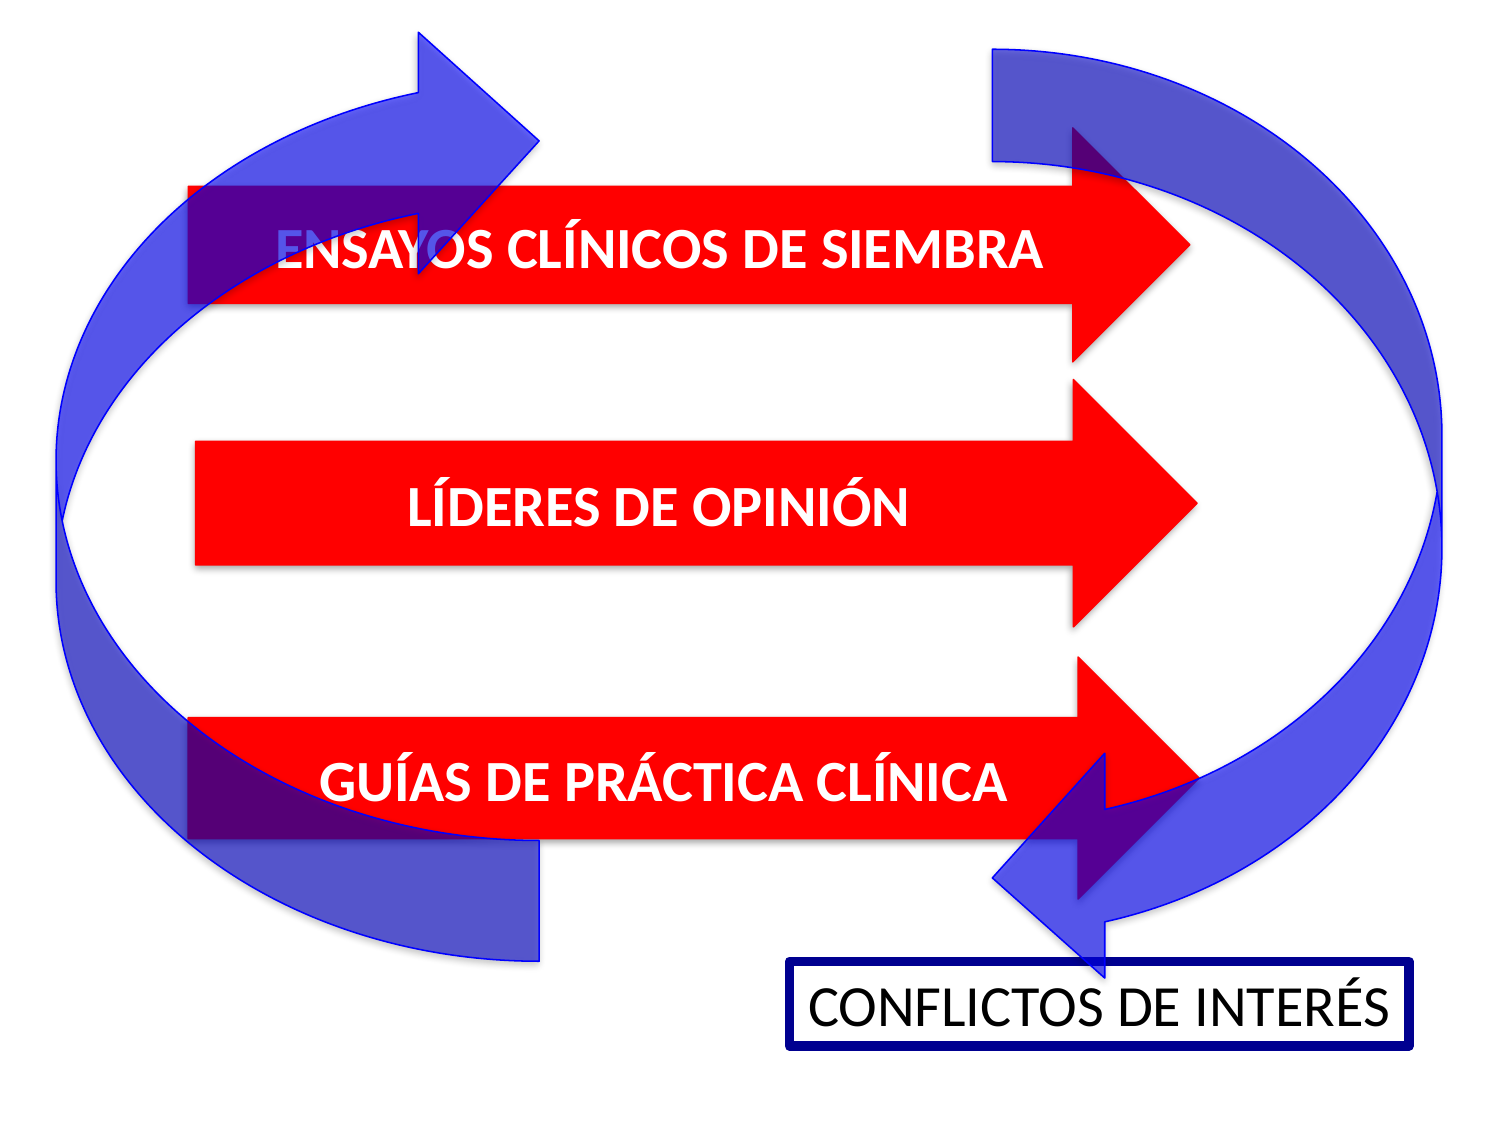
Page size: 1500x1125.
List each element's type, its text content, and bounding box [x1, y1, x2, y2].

text_box [55, 31, 540, 963]
text_box ENSAYOS CLÍNICOS DE SIEMBRA [222, 177, 1191, 363]
text_box [991, 48, 1443, 979]
text_box GUÍAS DE PRÁCTICA CLÍNICA [187, 656, 1198, 840]
text_box LÍDERES DE OPINIÓN [194, 378, 1198, 628]
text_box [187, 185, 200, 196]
text_box CONFLICTOS DE INTERÉS [789, 961, 1409, 1046]
